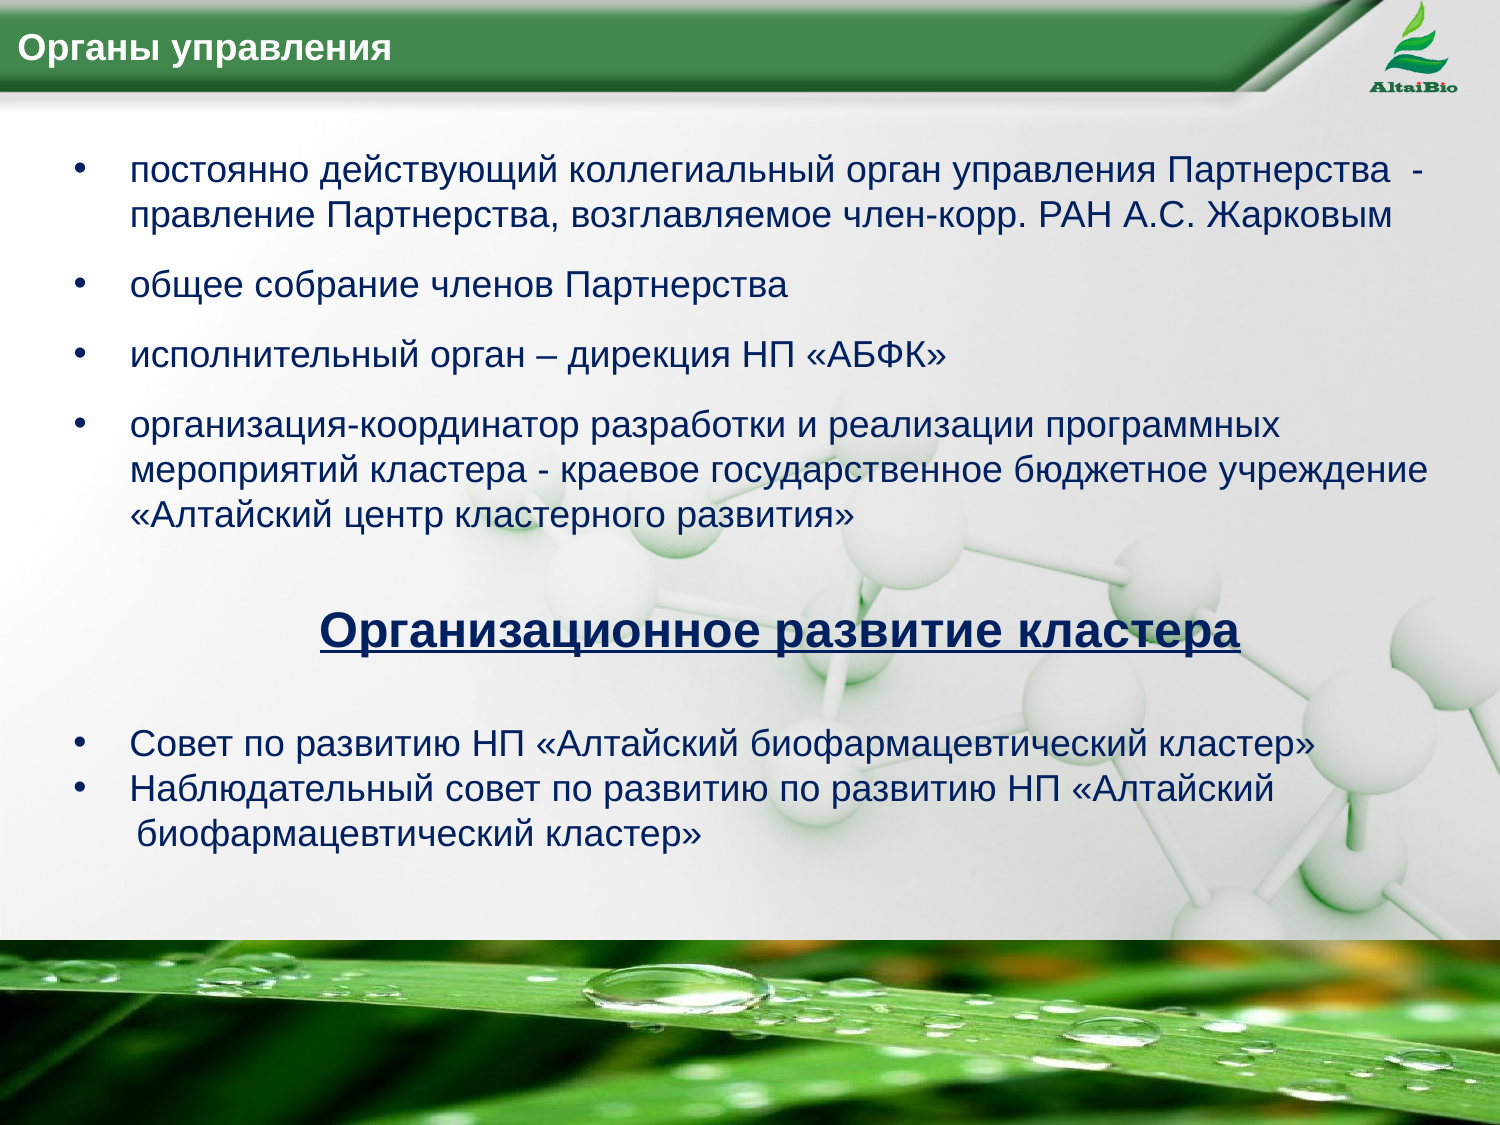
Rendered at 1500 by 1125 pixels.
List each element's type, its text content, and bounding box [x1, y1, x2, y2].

text_box Совет по развитию НП «Алтайский биофармацевтический кластер» Наблюдательный совет по развитию по развитию НП «Алтайский биофармацевтический кластер» [58, 680, 1409, 894]
text_box Организационное развитие кластера [105, 574, 1456, 681]
picture [0, 0, 1500, 1125]
list постоянно действующий коллегиальный орган управления Партнерства - правление Партнерства, возглавляемое член-корр. РАН А.С. Жарковым общее собрание членов Партнерства исполнительный орган – дирекция НП «АБФК» организация-координатор разработки и реализации программных мероприятий кластера - краевое государственное бюджетное учреждение «Алтайский центр кластерного развития» [58, 137, 1459, 563]
title Органы управления [2, 0, 1353, 90]
